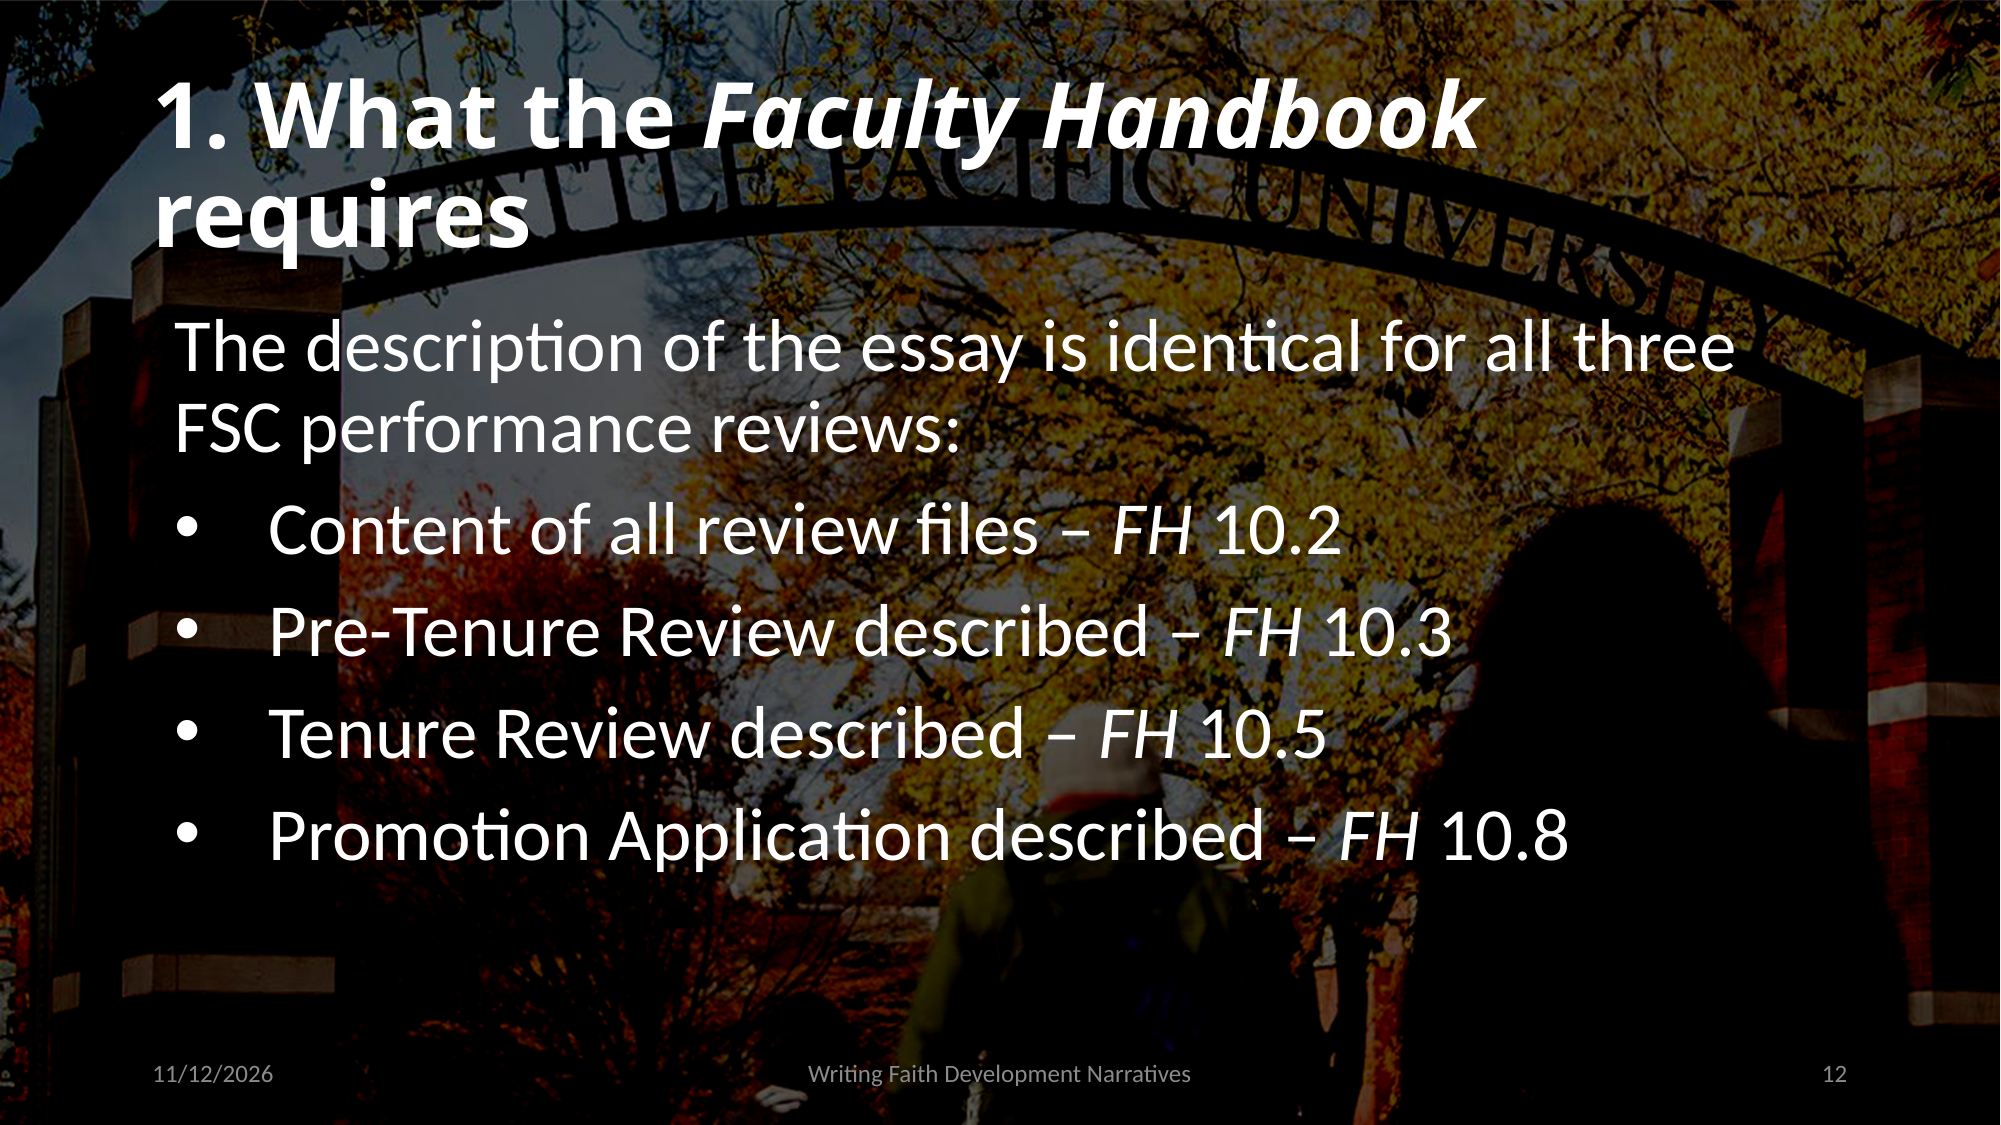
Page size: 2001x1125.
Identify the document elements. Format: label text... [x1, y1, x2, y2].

slide_number 12 [1412, 1042, 1863, 1103]
picture [0, 0, 2000, 1125]
title 1. What the Faculty Handbook requires [137, 59, 1863, 278]
list The description of the essay is identical for all three FSC performance reviews: Content of all review files – FH 10.2 Pre-Tenure Review described – FH 10.3 Tenure Review described – FH 10.5 Promotion Application described – FH 10.8 [137, 299, 1863, 1014]
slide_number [137, 1042, 588, 1103]
footer Writing Faith Development Narratives [662, 1042, 1338, 1103]
